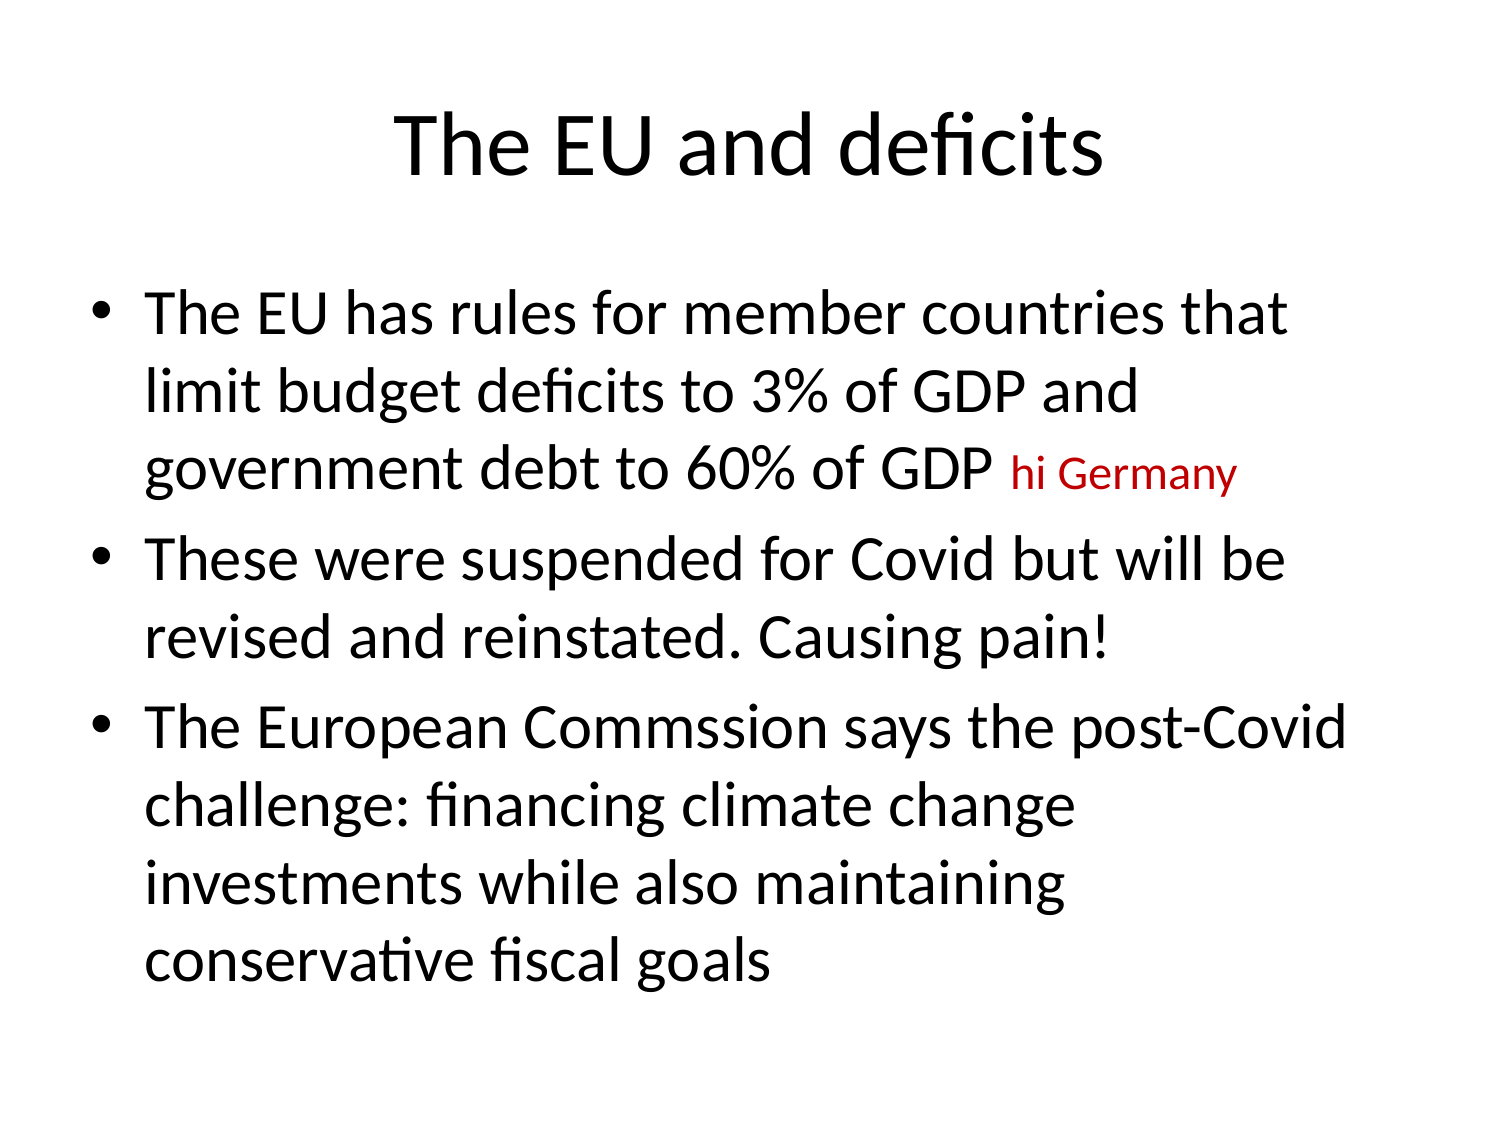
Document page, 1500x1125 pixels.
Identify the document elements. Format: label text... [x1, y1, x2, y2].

title The EU and deficits [75, 45, 1425, 233]
list The EU has rules for member countries that limit budget deficits to 3% of GDP and government debt to 60% of GDP hi Germany These were suspended for Covid but will be revised and reinstated. Causing pain! The European Commssion says the post-Covid challenge: financing climate change investments while also maintaining conservative fiscal goals [75, 262, 1425, 1005]
